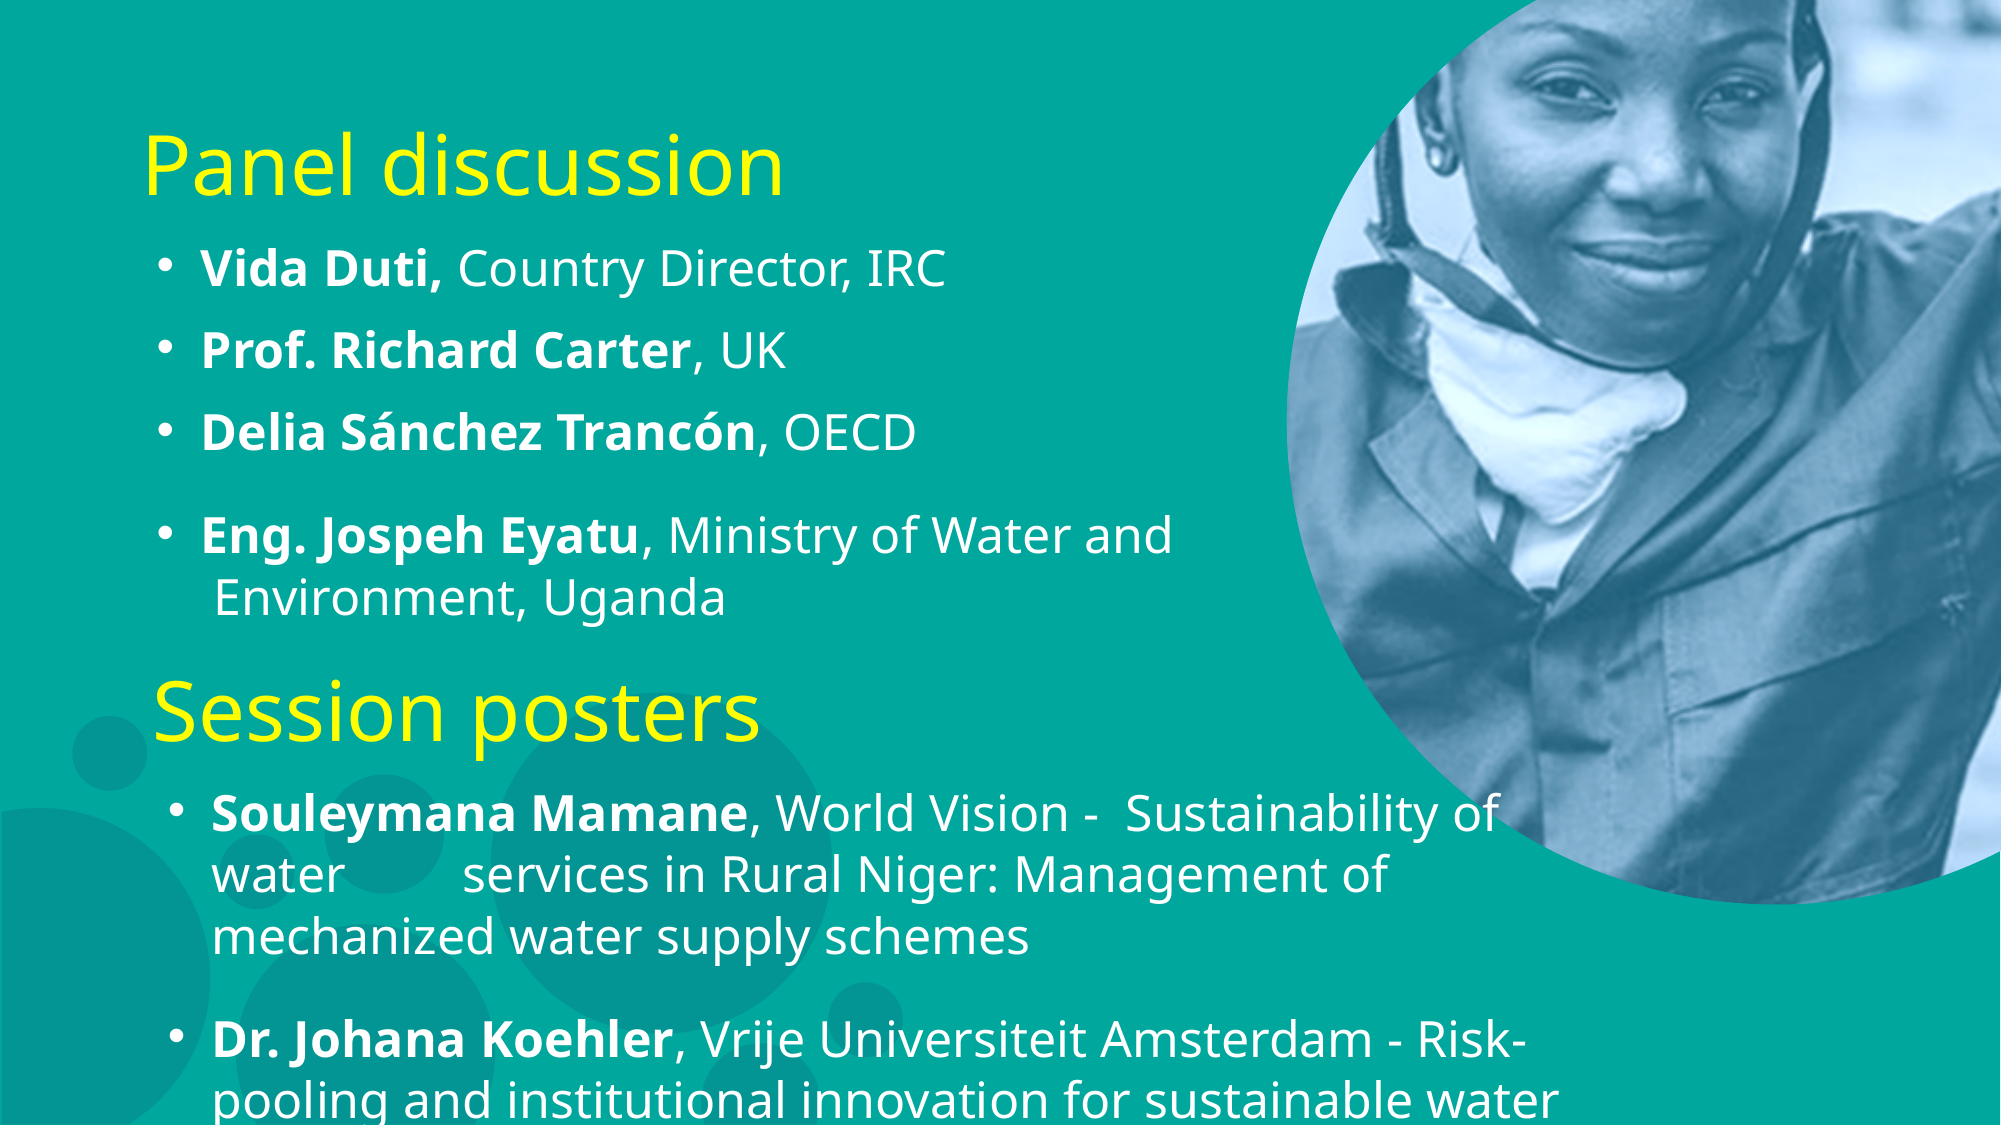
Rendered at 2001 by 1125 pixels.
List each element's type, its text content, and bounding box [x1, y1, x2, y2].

picture [1286, 0, 2001, 905]
text_box Panel discussion Vida Duti, Country Director, IRC Prof. Richard Carter, UK Delia Sánchez Trancón, OECD Eng. Jospeh Eyatu, Ministry of Water and Environment, Uganda [126, 106, 1286, 714]
text_box Session posters Souleymana Mamane, World Vision - Sustainability of water services in Rural Niger: Management of mechanized water supply schemes Dr. Johana Koehler, Vrije Universiteit Amsterdam - Risk-pooling and institutional innovation for sustainable water service transitions [137, 651, 1661, 1125]
